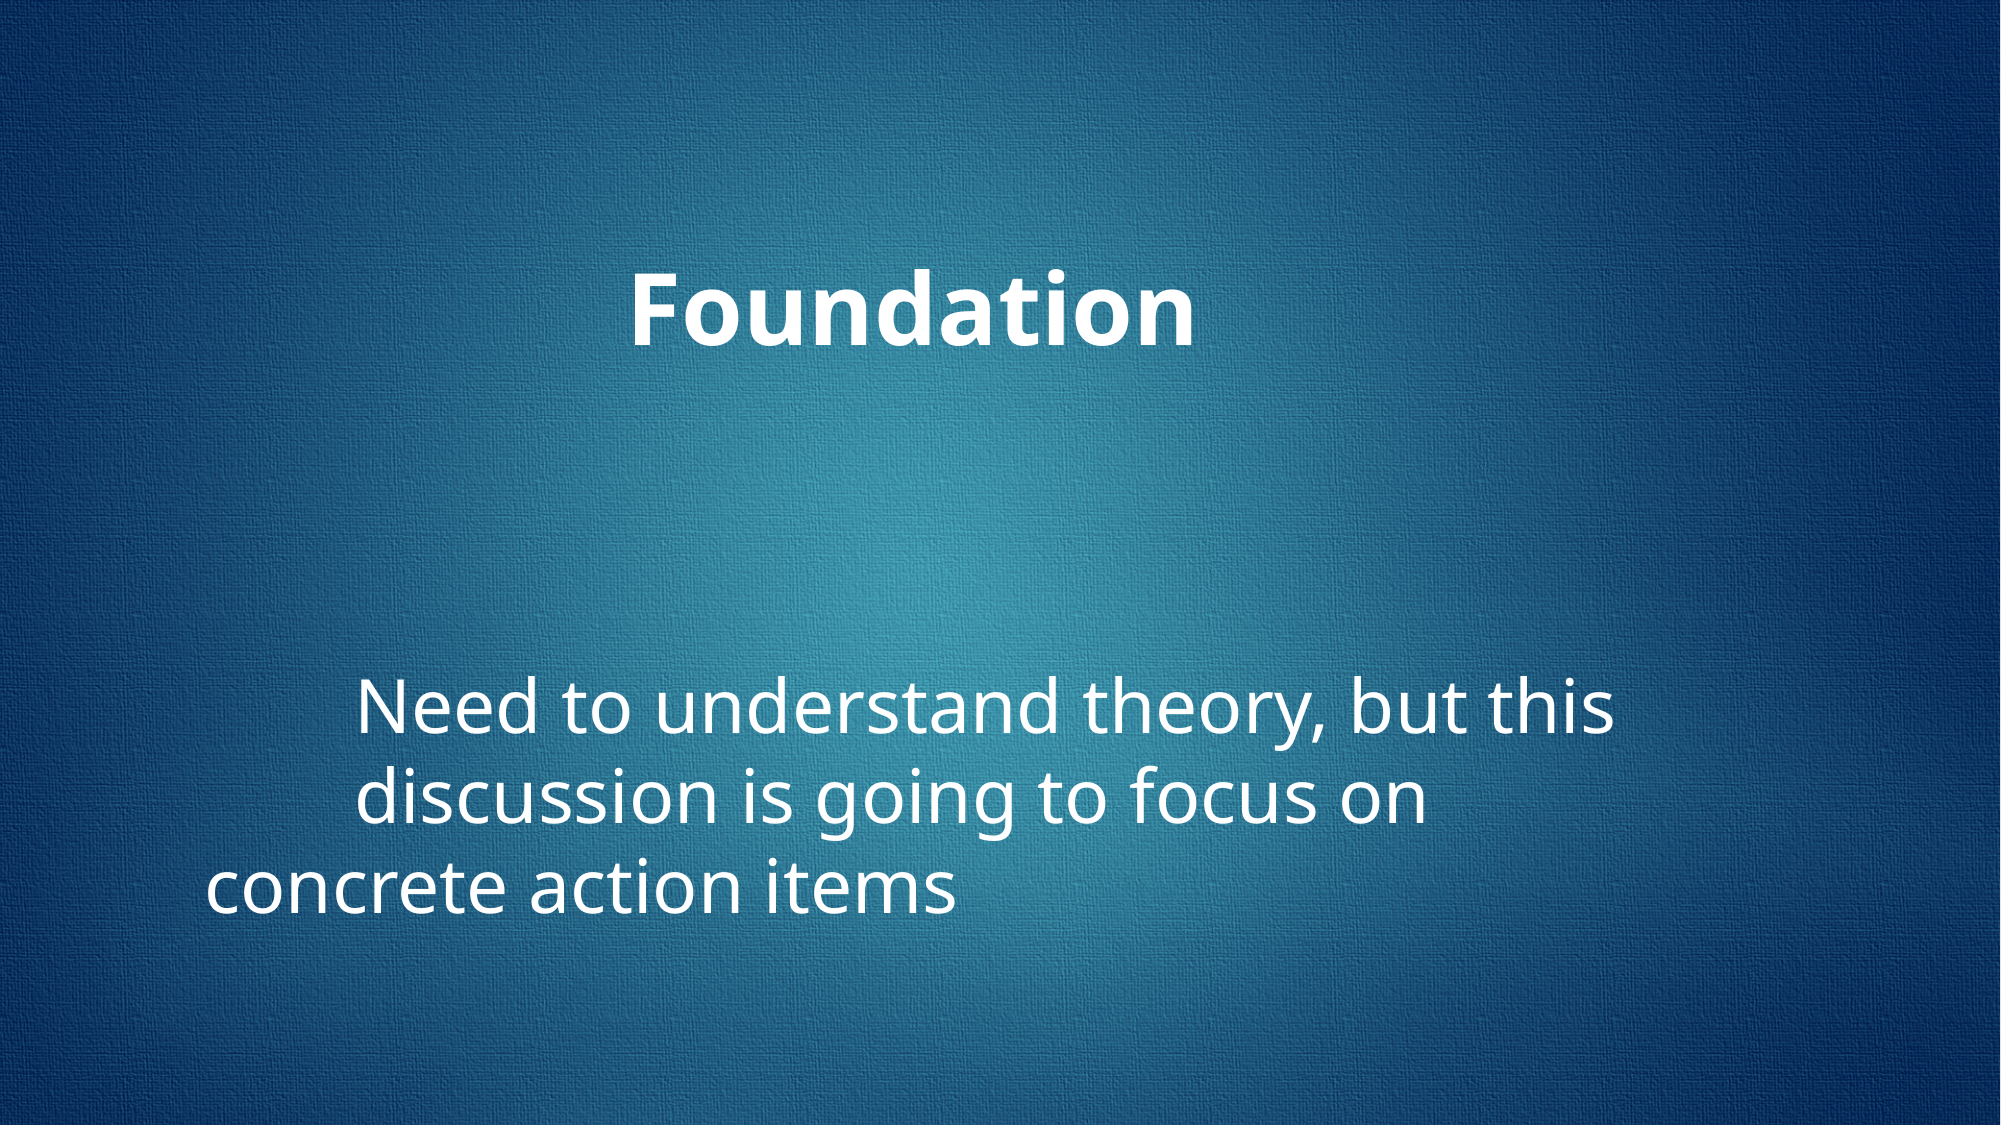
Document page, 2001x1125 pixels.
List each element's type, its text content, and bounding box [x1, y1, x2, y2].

title Foundation [189, 237, 1638, 563]
list Need to understand theory, but this discussion is going to focus on concrete action items [189, 600, 1638, 988]
